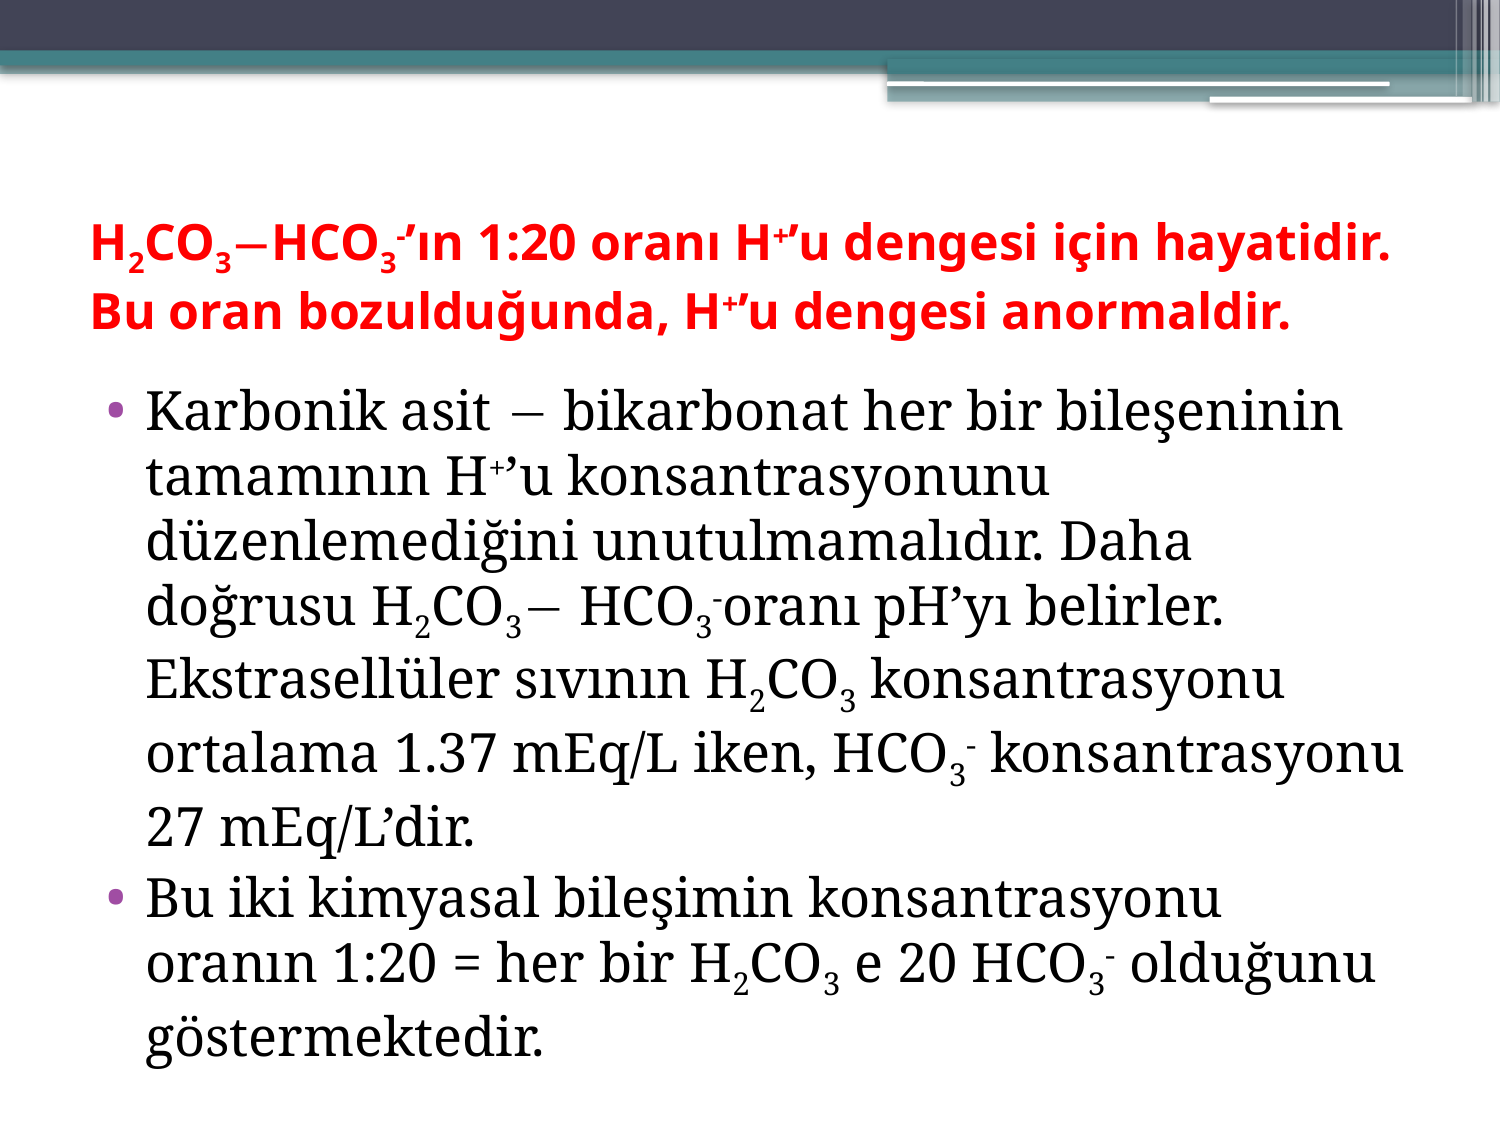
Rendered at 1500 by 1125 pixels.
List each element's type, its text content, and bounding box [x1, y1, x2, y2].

title H2CO3HCO3-’ın 1:20 oranı H+’u dengesi için hayatidir. Bu oran bozulduğunda, H+’u dengesi anormaldir. [75, 187, 1425, 363]
list Karbonik asit  bikarbonat her bir bileşeninin tamamının H+’u konsantrasyonunu düzenlemediğini unutulmamalıdır. Daha doğrusu H2CO3 HCO3-oranı pH’yı belirler. Ekstrasellüler sıvının H2CO3 konsantrasyonu ortalama 1.37 mEq/L iken, HCO3- konsantrasyonu 27 mEq/L’dir. Bu iki kimyasal bileşimin konsantrasyonu oranın 1:20 = her bir H2CO3 e 20 HCO3- olduğunu göstermektedir. [75, 368, 1425, 1079]
